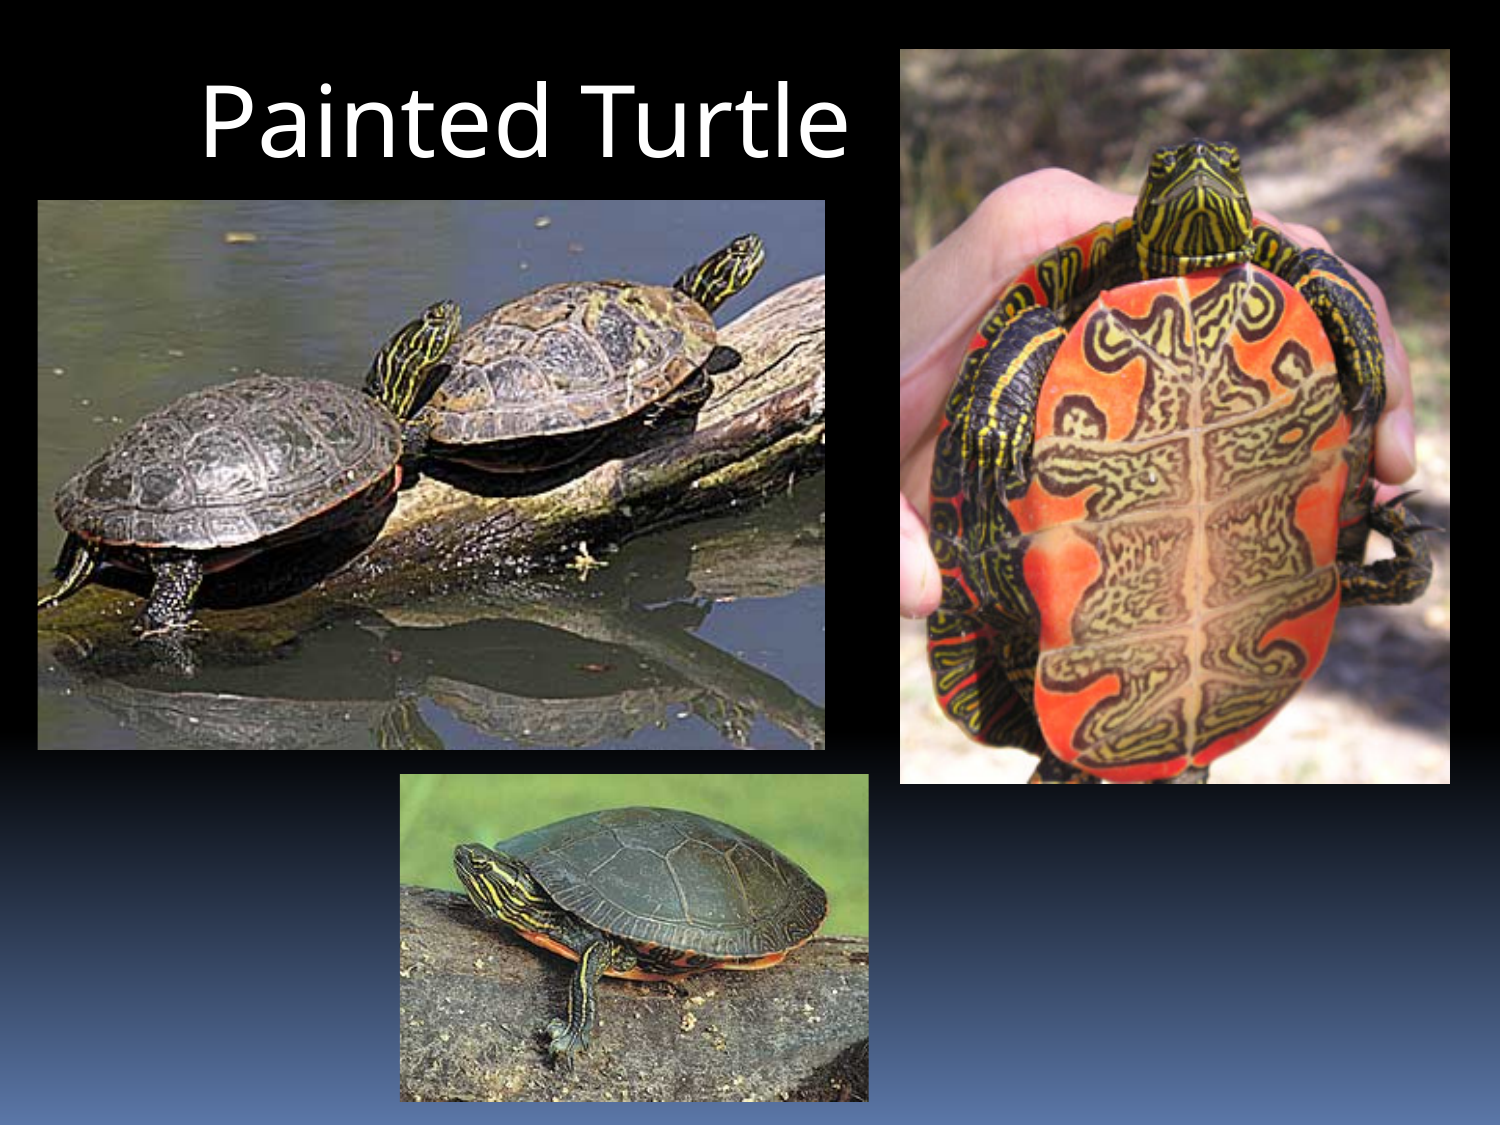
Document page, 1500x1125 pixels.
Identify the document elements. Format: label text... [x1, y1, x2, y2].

picture [899, 49, 1451, 784]
picture [399, 774, 870, 1102]
picture [37, 199, 826, 751]
text_box Painted Turtle [50, 50, 890, 185]
